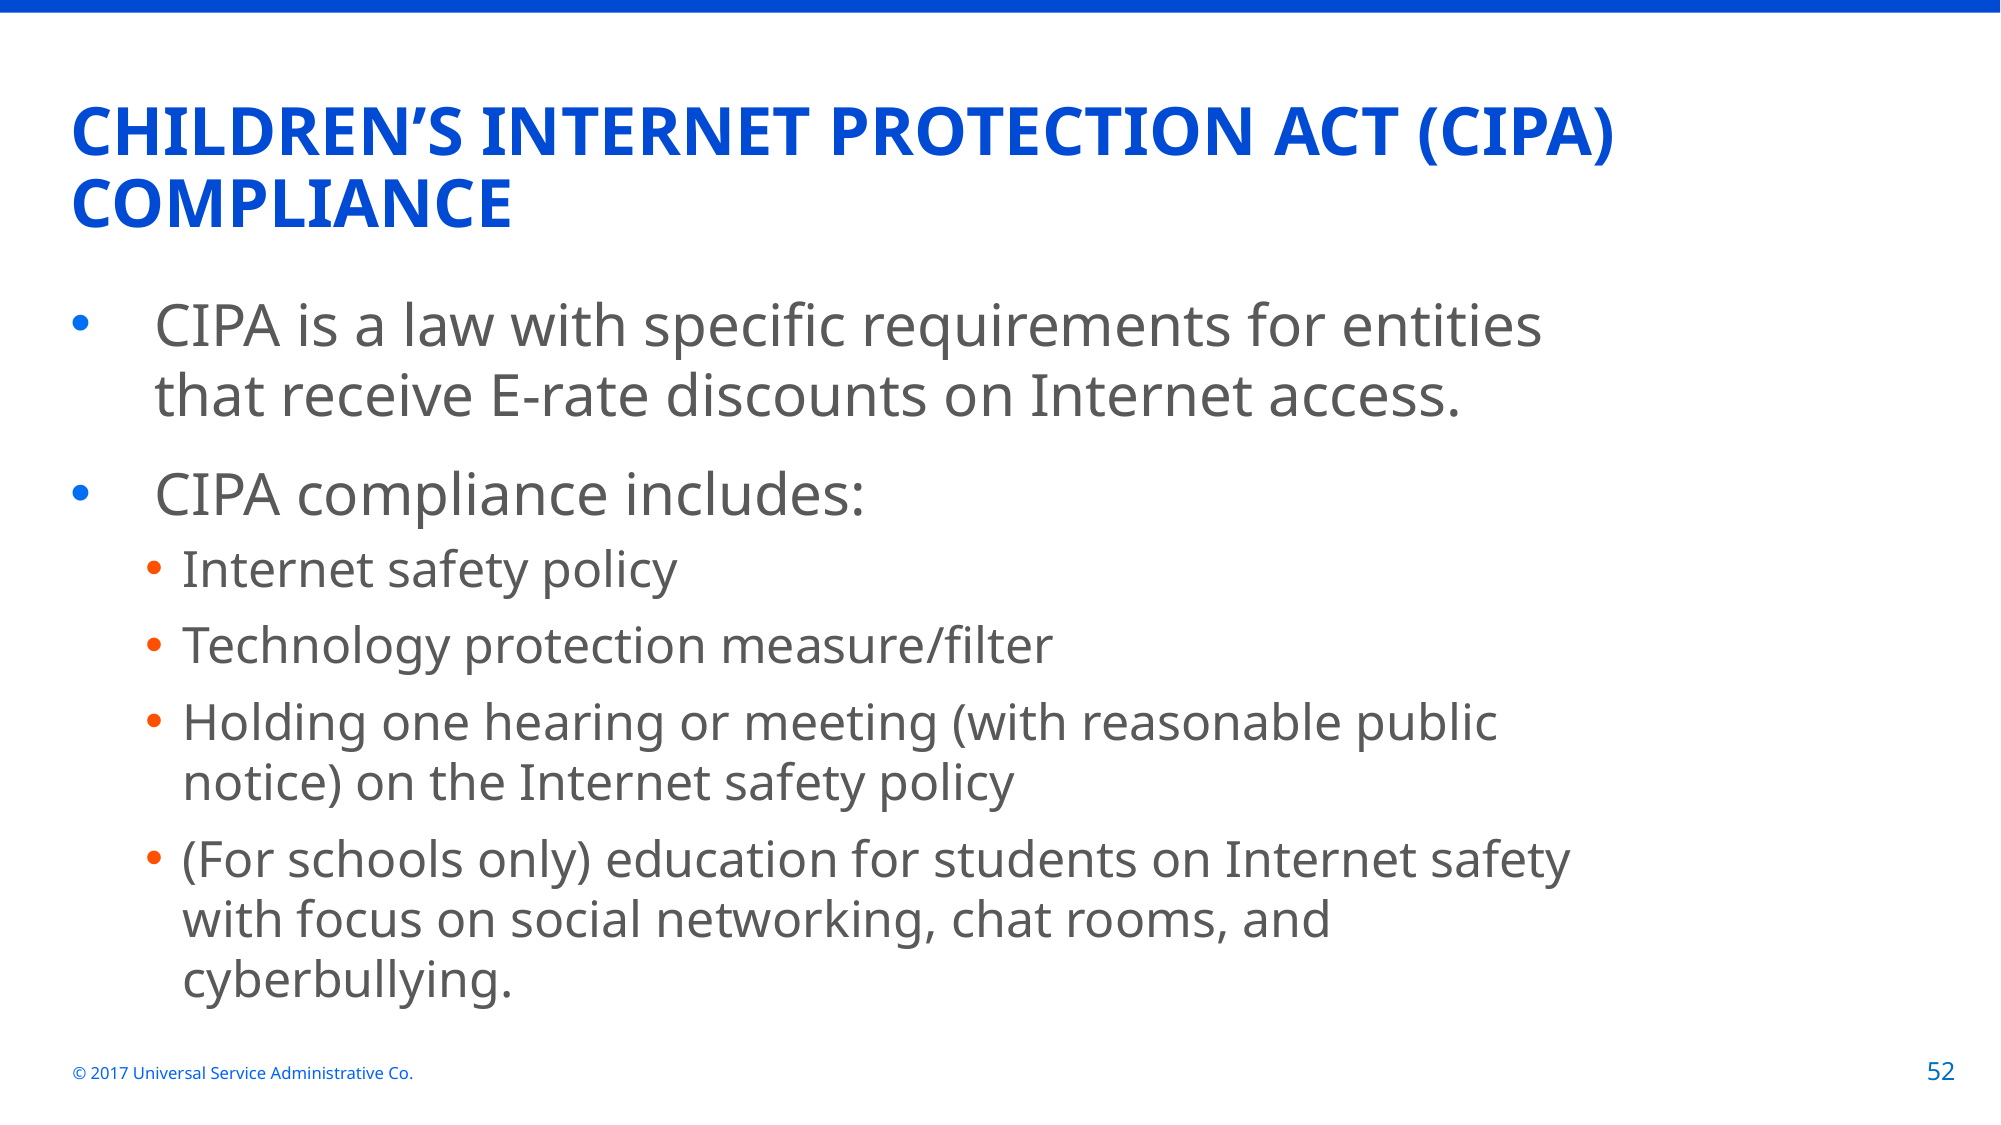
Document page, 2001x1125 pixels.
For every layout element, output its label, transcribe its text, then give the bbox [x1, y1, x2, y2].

list CIPA is a law with specific requirements for entities that receive E-rate discounts on Internet access. CIPA compliance includes: Internet safety policy Technology protection measure/filter Holding one hearing or meeting (with reasonable public notice) on the Internet safety policy (For schools only) education for students on Internet safety with focus on social networking, chat rooms, and cyberbullying. [55, 280, 1680, 955]
footer © 2017 Universal Service Administrative Co. [55, 1042, 1338, 1103]
title CHILDREN’S INTERNET PROTECTION ACT (CIPA) COMPLIANCE [55, 113, 1913, 226]
slide_number 52 [1520, 1042, 1971, 1103]
